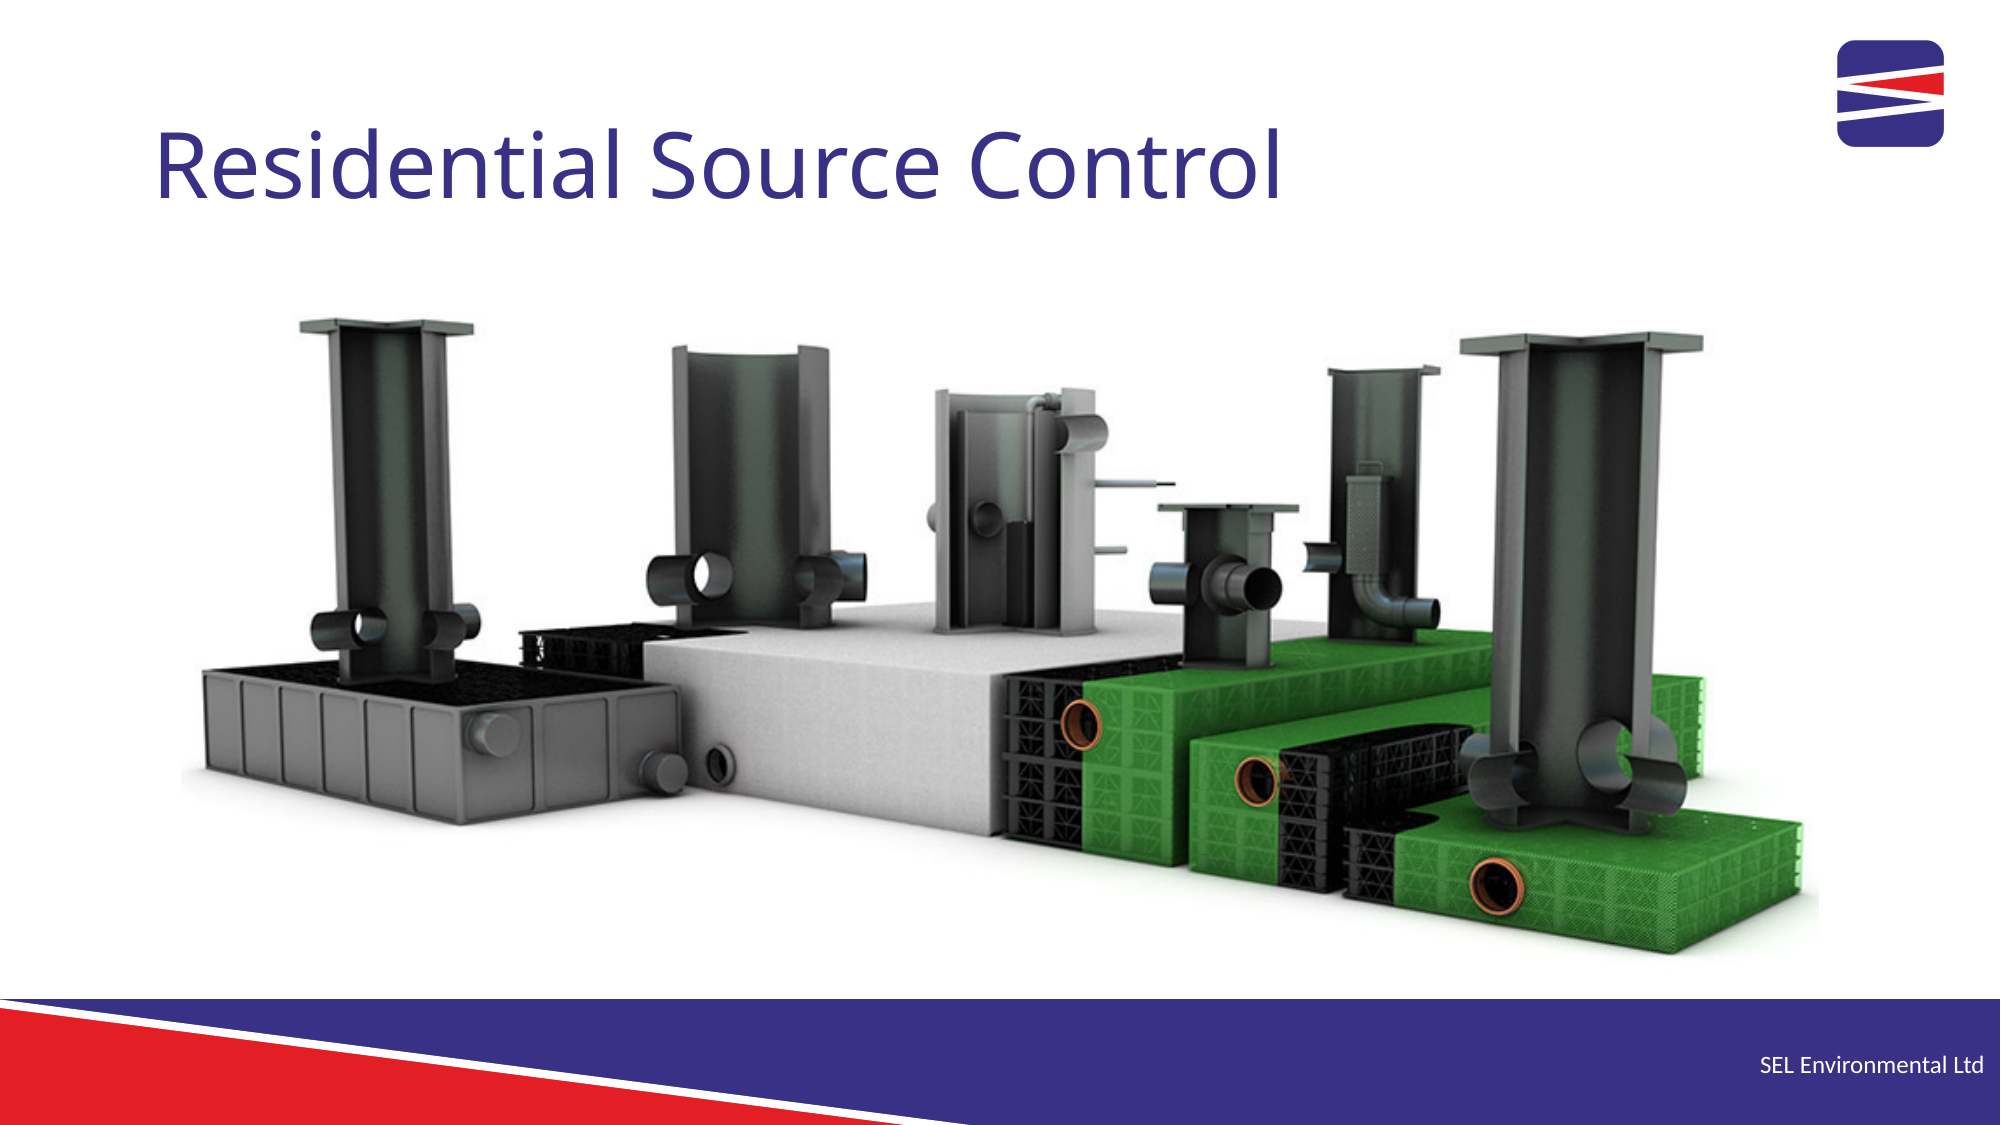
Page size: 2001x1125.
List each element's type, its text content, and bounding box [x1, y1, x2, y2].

footer SEL Environmental Ltd [0, 999, 2000, 1125]
picture [181, 217, 1819, 1025]
picture [1834, 37, 1947, 150]
text_box [0, 1002, 946, 1125]
title Residential Source Control [137, 59, 1863, 278]
